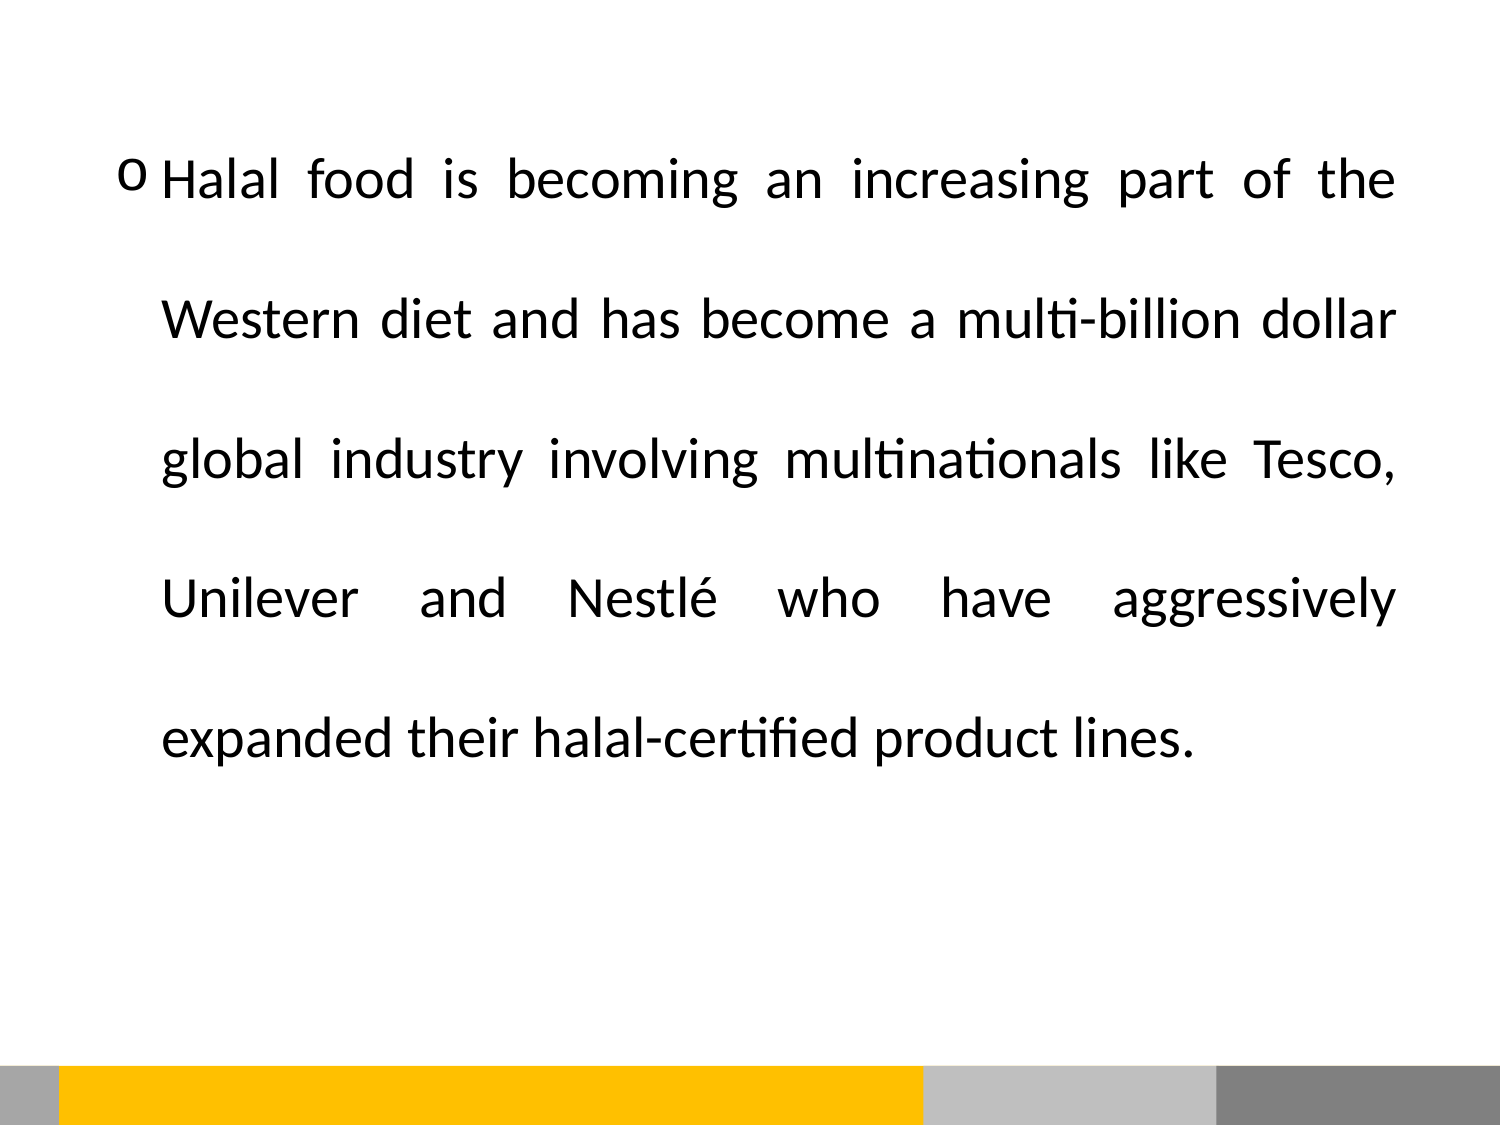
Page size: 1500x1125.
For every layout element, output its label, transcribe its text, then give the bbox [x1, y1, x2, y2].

text_box [921, 1064, 1214, 1125]
text_box [1214, 1064, 1500, 1125]
text_box [61, 1064, 921, 1125]
text_box Halal food is becoming an increasing part of the Western diet and has become a multi-billion dollar global industry involving multinationals like Tesco, Unilever and Nestlé who have aggressively expanded their halal-certified product lines. [99, 62, 1413, 777]
text_box [0, 1064, 61, 1125]
